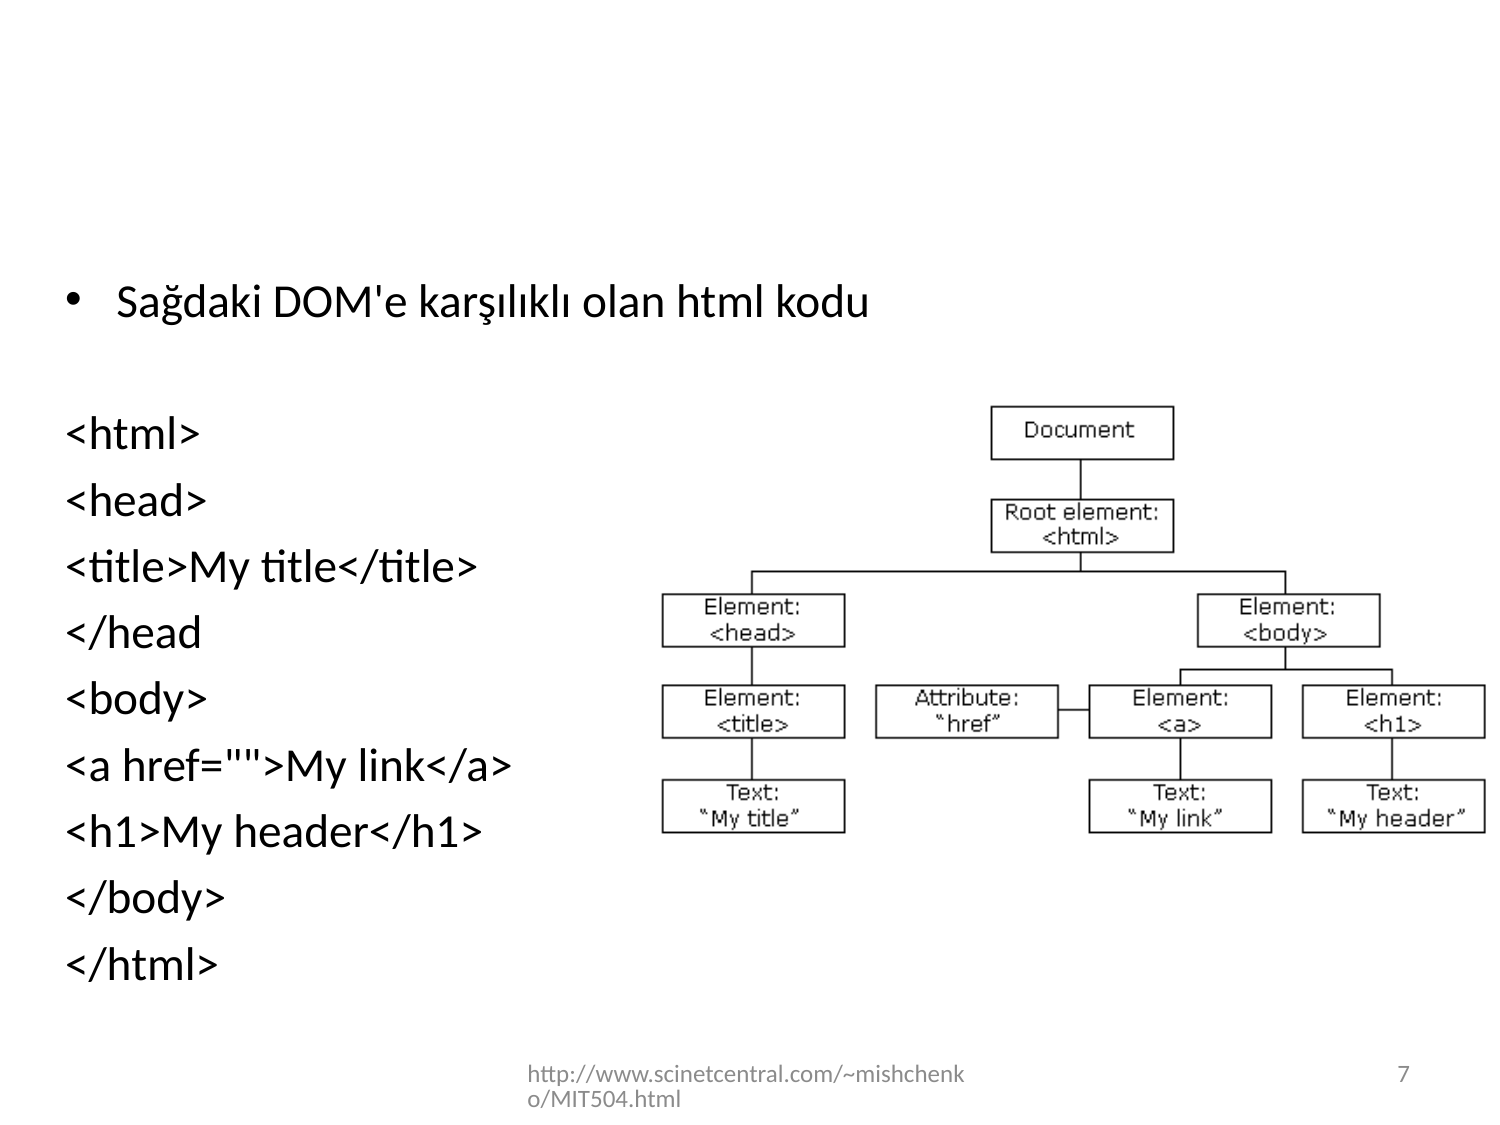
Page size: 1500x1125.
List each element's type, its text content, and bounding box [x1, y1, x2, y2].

footer http://www.scinetcentral.com/~mishchenko/MIT504.html [512, 1042, 988, 1103]
slide_number 7 [1074, 1042, 1425, 1103]
picture [649, 387, 1500, 853]
list Sağdaki DOM'e karşılıklı olan html kodu <html> <head> <title>My title</title> </head <body> <a href="">My link</a> <h1>My header</h1> </body> </html> [50, 262, 1350, 1005]
